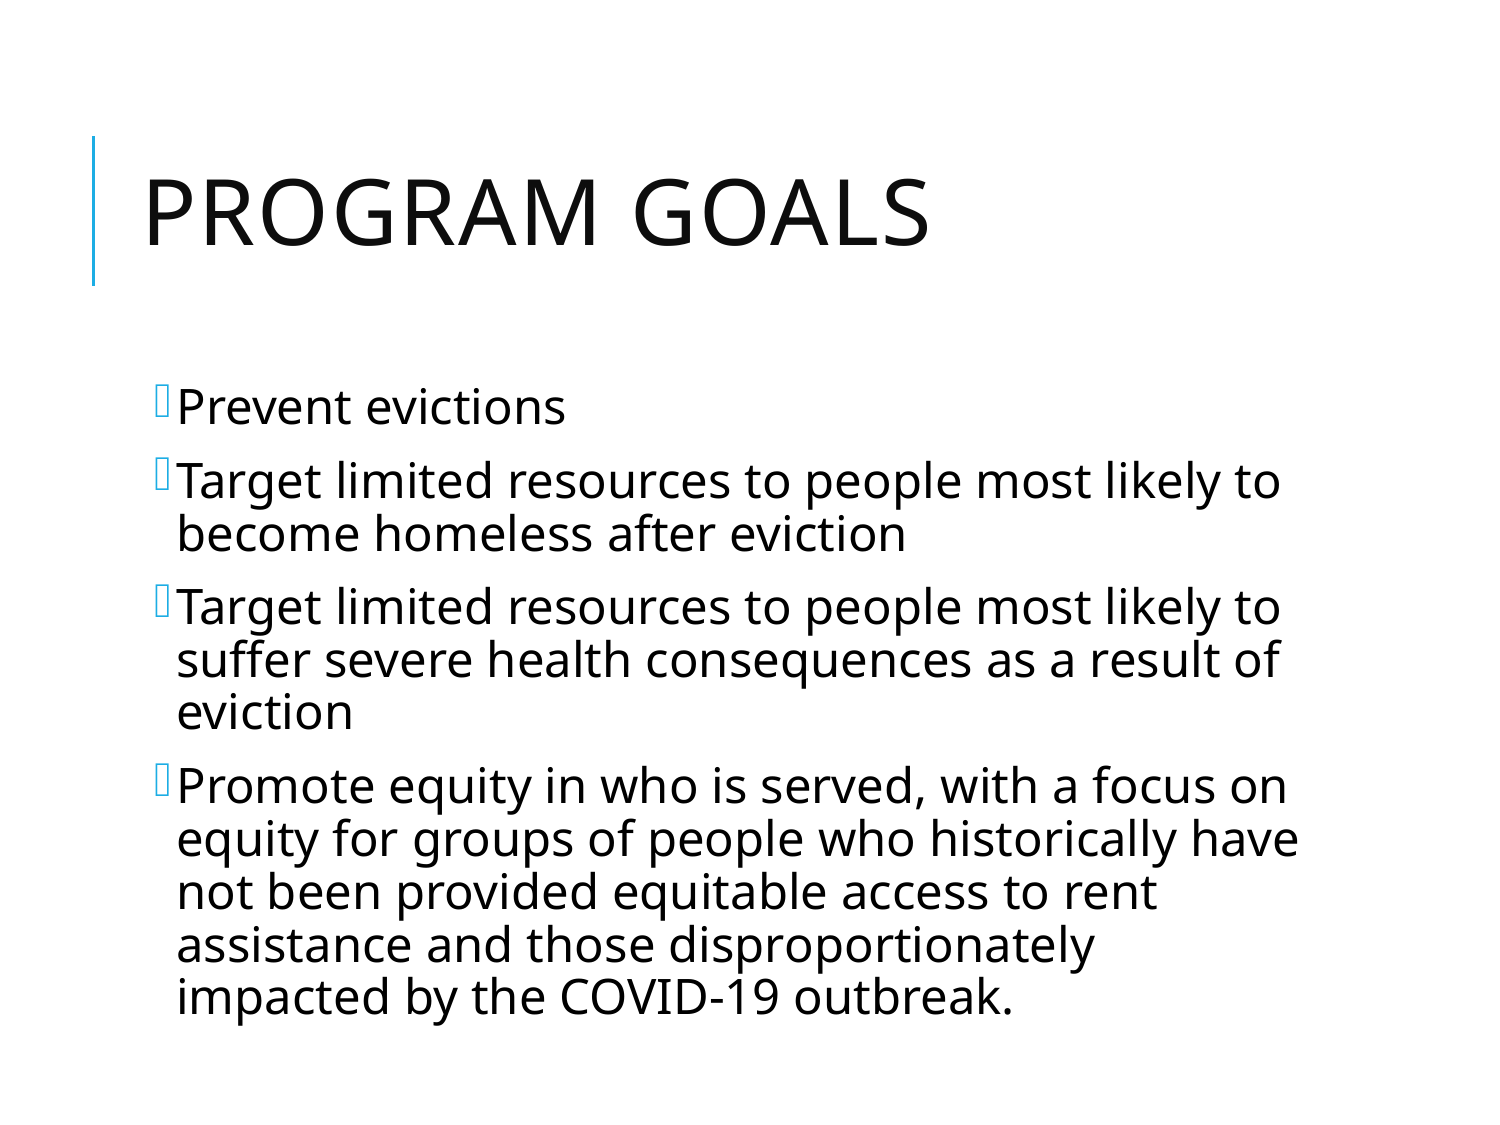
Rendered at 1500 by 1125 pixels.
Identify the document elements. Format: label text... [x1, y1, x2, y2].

title Program Goals [126, 96, 1322, 342]
list Prevent evictions Target limited resources to people most likely to become homeless after eviction Target limited resources to people most likely to suffer severe health consequences as a result of eviction Promote equity in who is served, with a focus on equity for groups of people who historically have not been provided equitable access to rent assistance and those disproportionately impacted by the COVID-19 outbreak. [126, 375, 1322, 1035]
